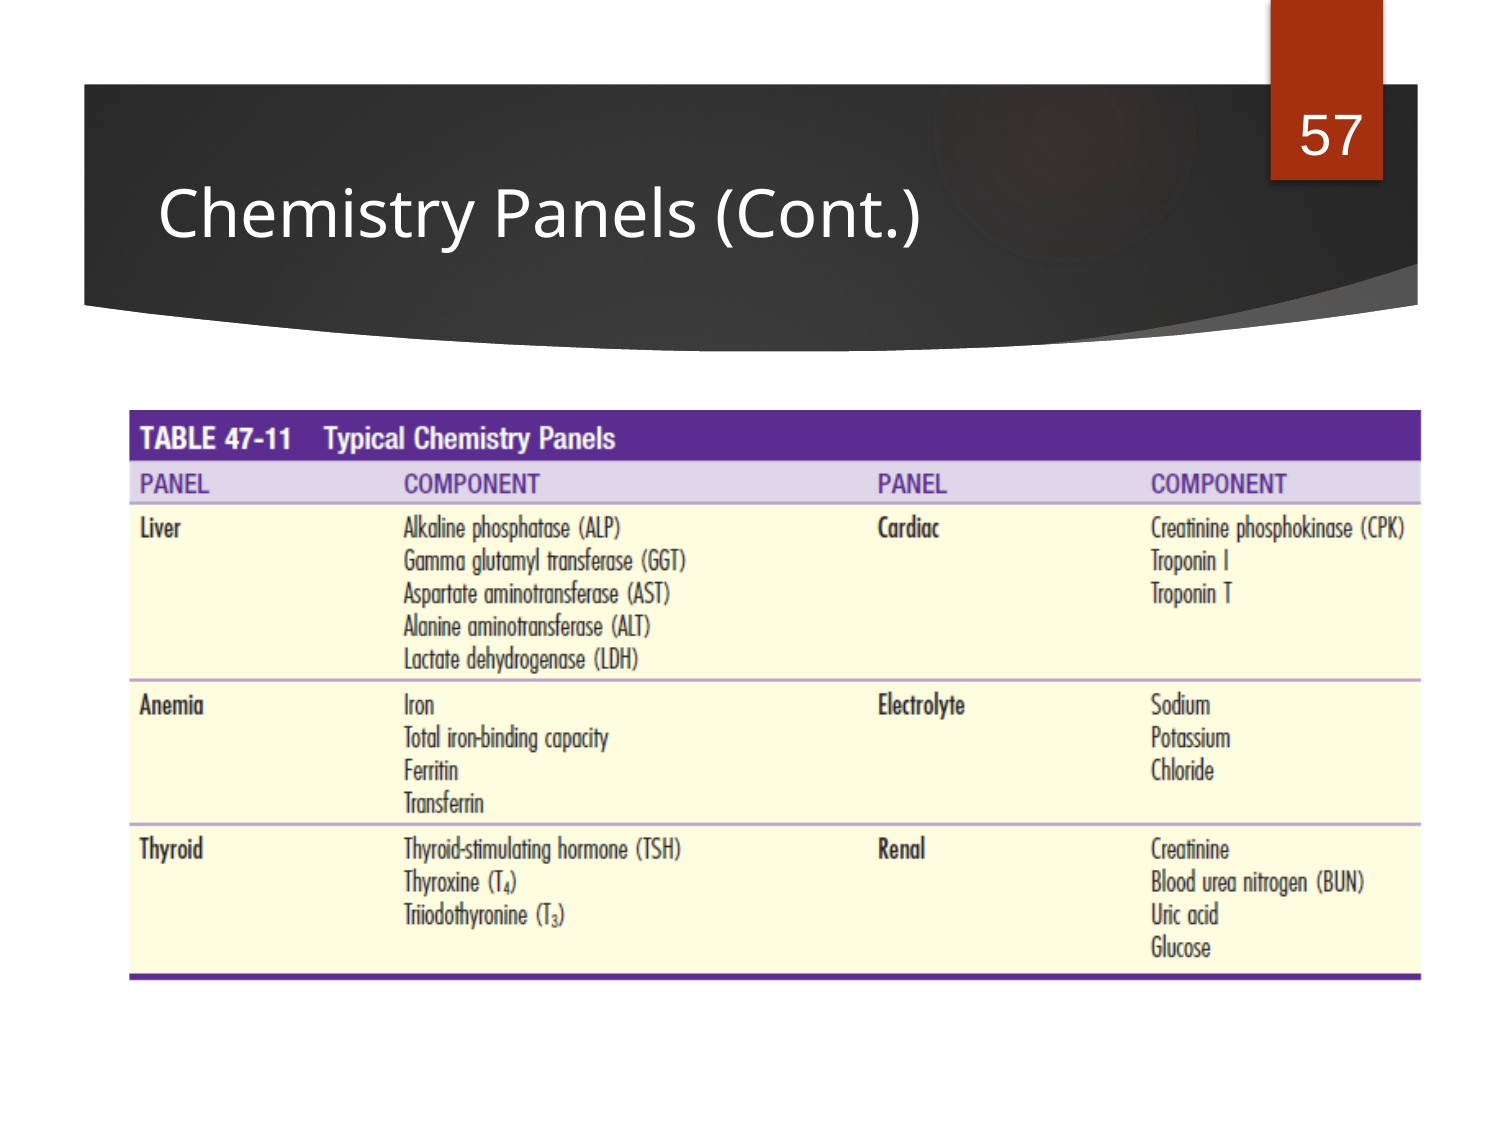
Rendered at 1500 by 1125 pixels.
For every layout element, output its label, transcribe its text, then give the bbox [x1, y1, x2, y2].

title Chemistry Panels (Cont.) [142, 152, 1183, 269]
slide_number 57 [1259, 48, 1390, 175]
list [128, 410, 1423, 982]
